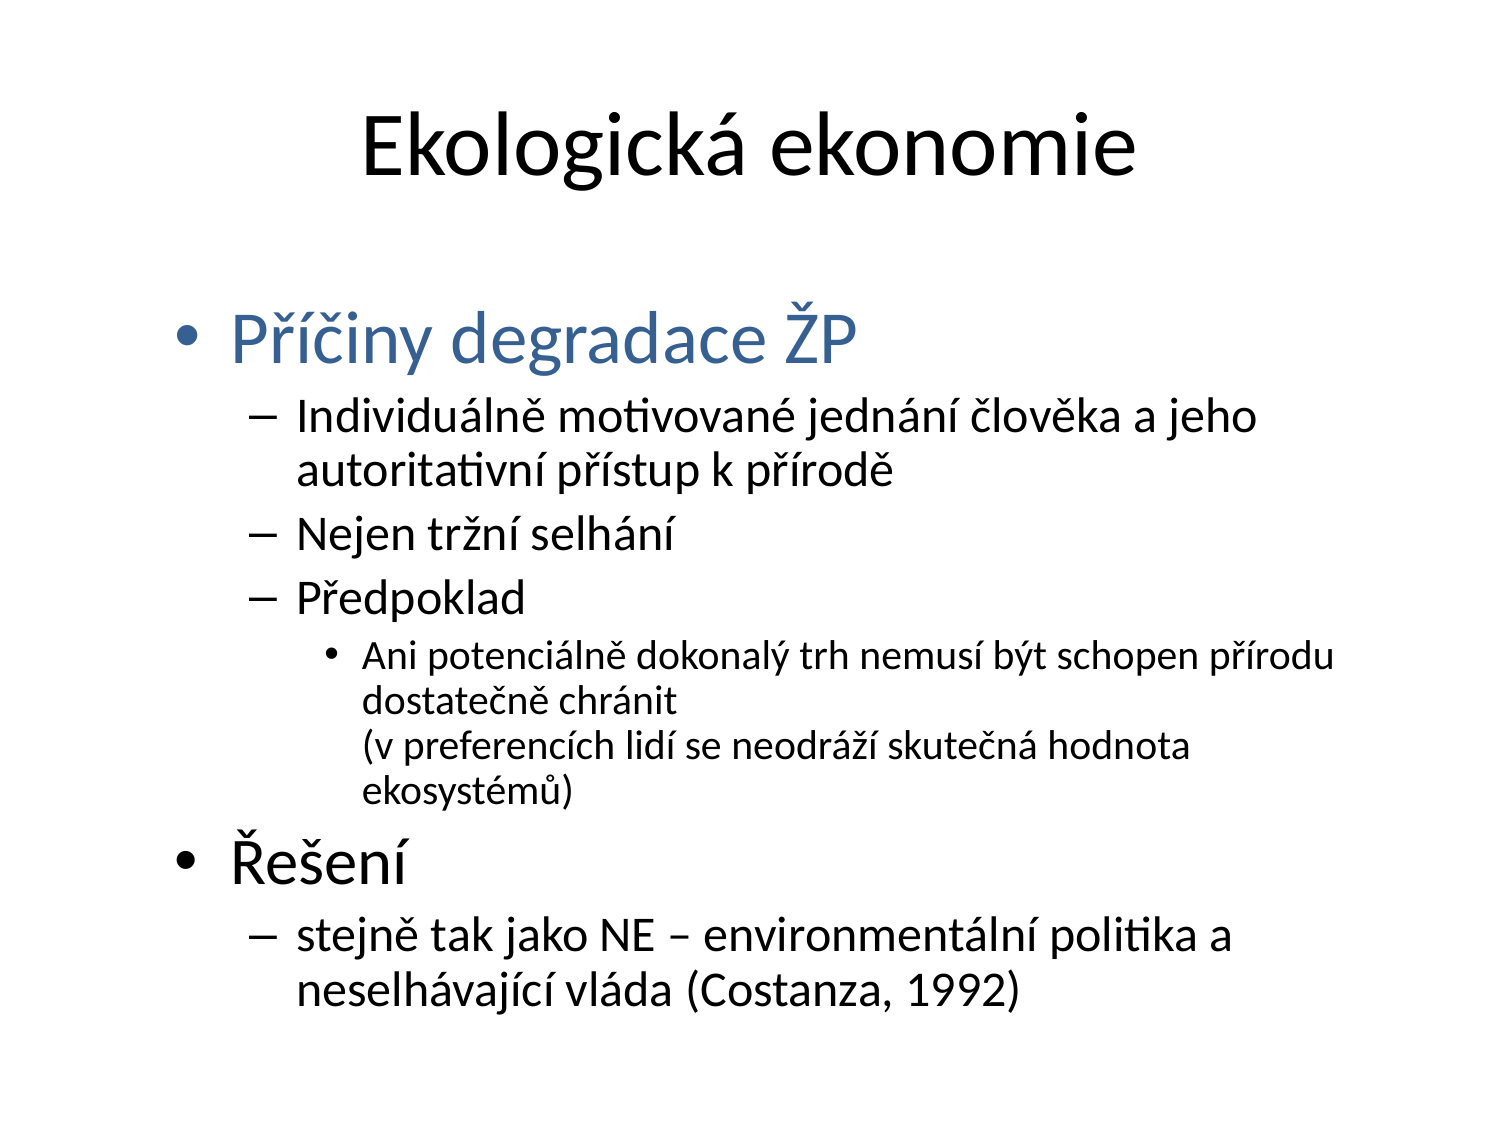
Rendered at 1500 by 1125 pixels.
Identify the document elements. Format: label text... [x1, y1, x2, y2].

list Příčiny degradace ŽP Individuálně motivované jednání člověka a jeho autoritativní přístup k přírodě Nejen tržní selhání Předpoklad Ani potenciálně dokonalý trh nemusí být schopen přírodu dostatečně chránit (v preferencích lidí se neodráží skutečná hodnota ekosystémů) Řešení stejně tak jako NE – environmentální politika a neselhávající vláda (Costanza, 1992) [159, 290, 1417, 1059]
title Ekologická ekonomie [75, 45, 1425, 233]
